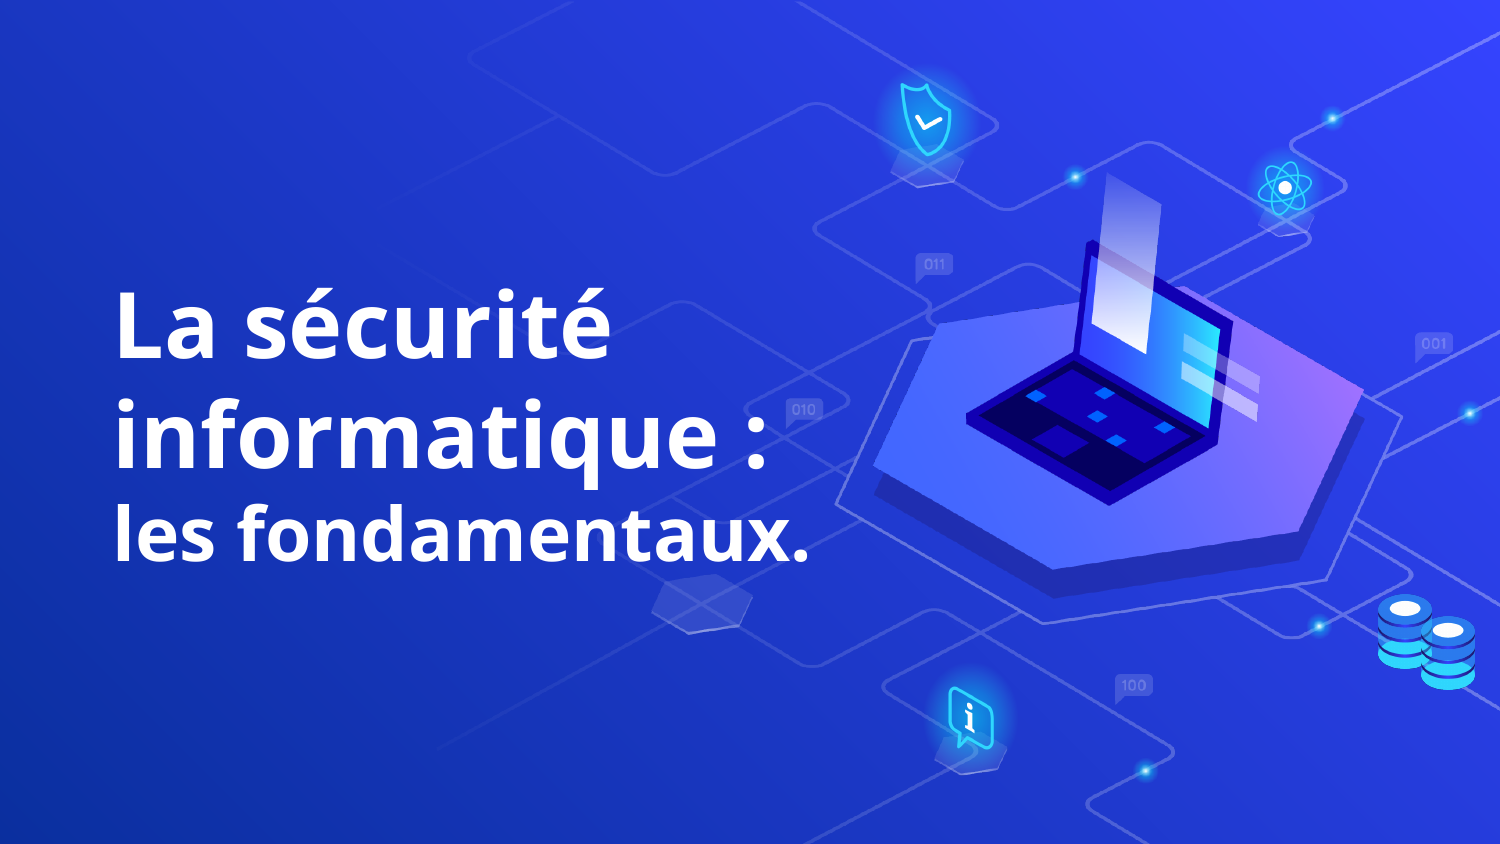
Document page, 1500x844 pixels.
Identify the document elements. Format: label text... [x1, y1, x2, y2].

picture [0, 0, 1500, 844]
title La sécurité informatique : les fondamentaux. [112, 326, 858, 517]
